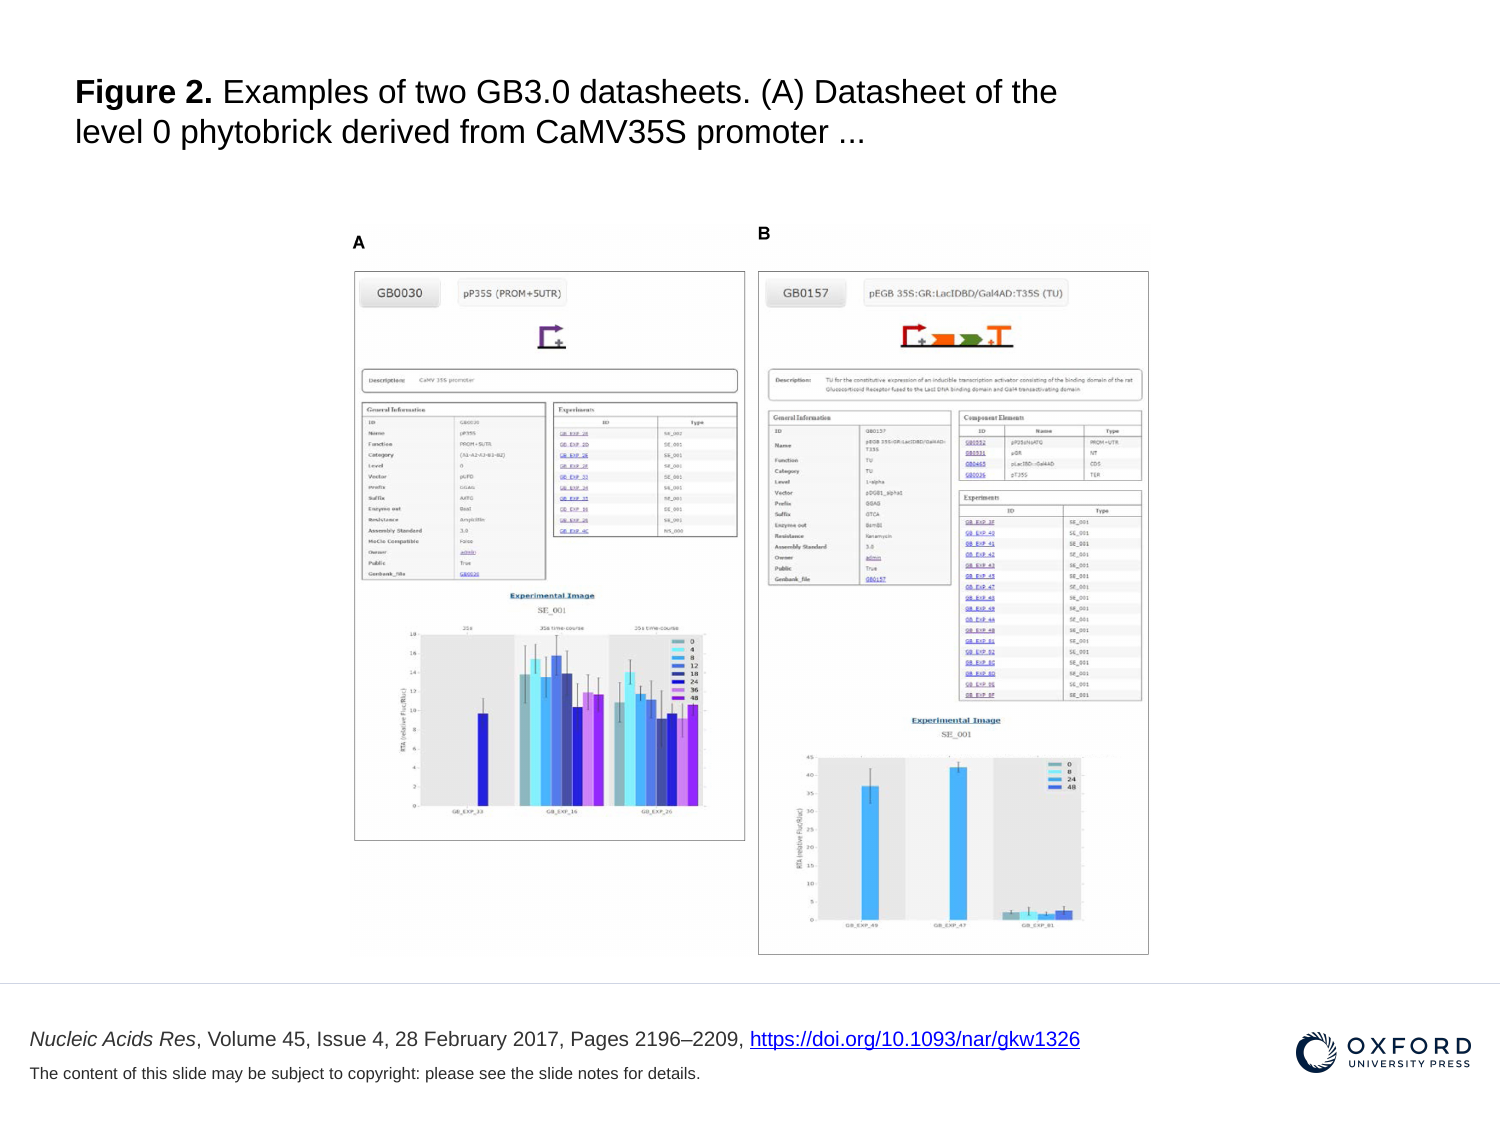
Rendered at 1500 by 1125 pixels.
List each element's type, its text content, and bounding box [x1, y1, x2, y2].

picture [1296, 1032, 1471, 1073]
footer Nucleic Acids Res, Volume 45, Issue 4, 28 February 2017, Pages 2196–2209, https://doi.org/10.1093/nar/gkw1326 The content of this slide may be subject to copyright: please see the slide notes for details. [0, 983, 1260, 1125]
picture [349, 224, 1151, 957]
title Figure 2. Examples of two GB3.0 datasheets. (A) Datasheet of the level 0 phytobrick derived from CaMV35S promoter ... [75, 69, 1078, 171]
